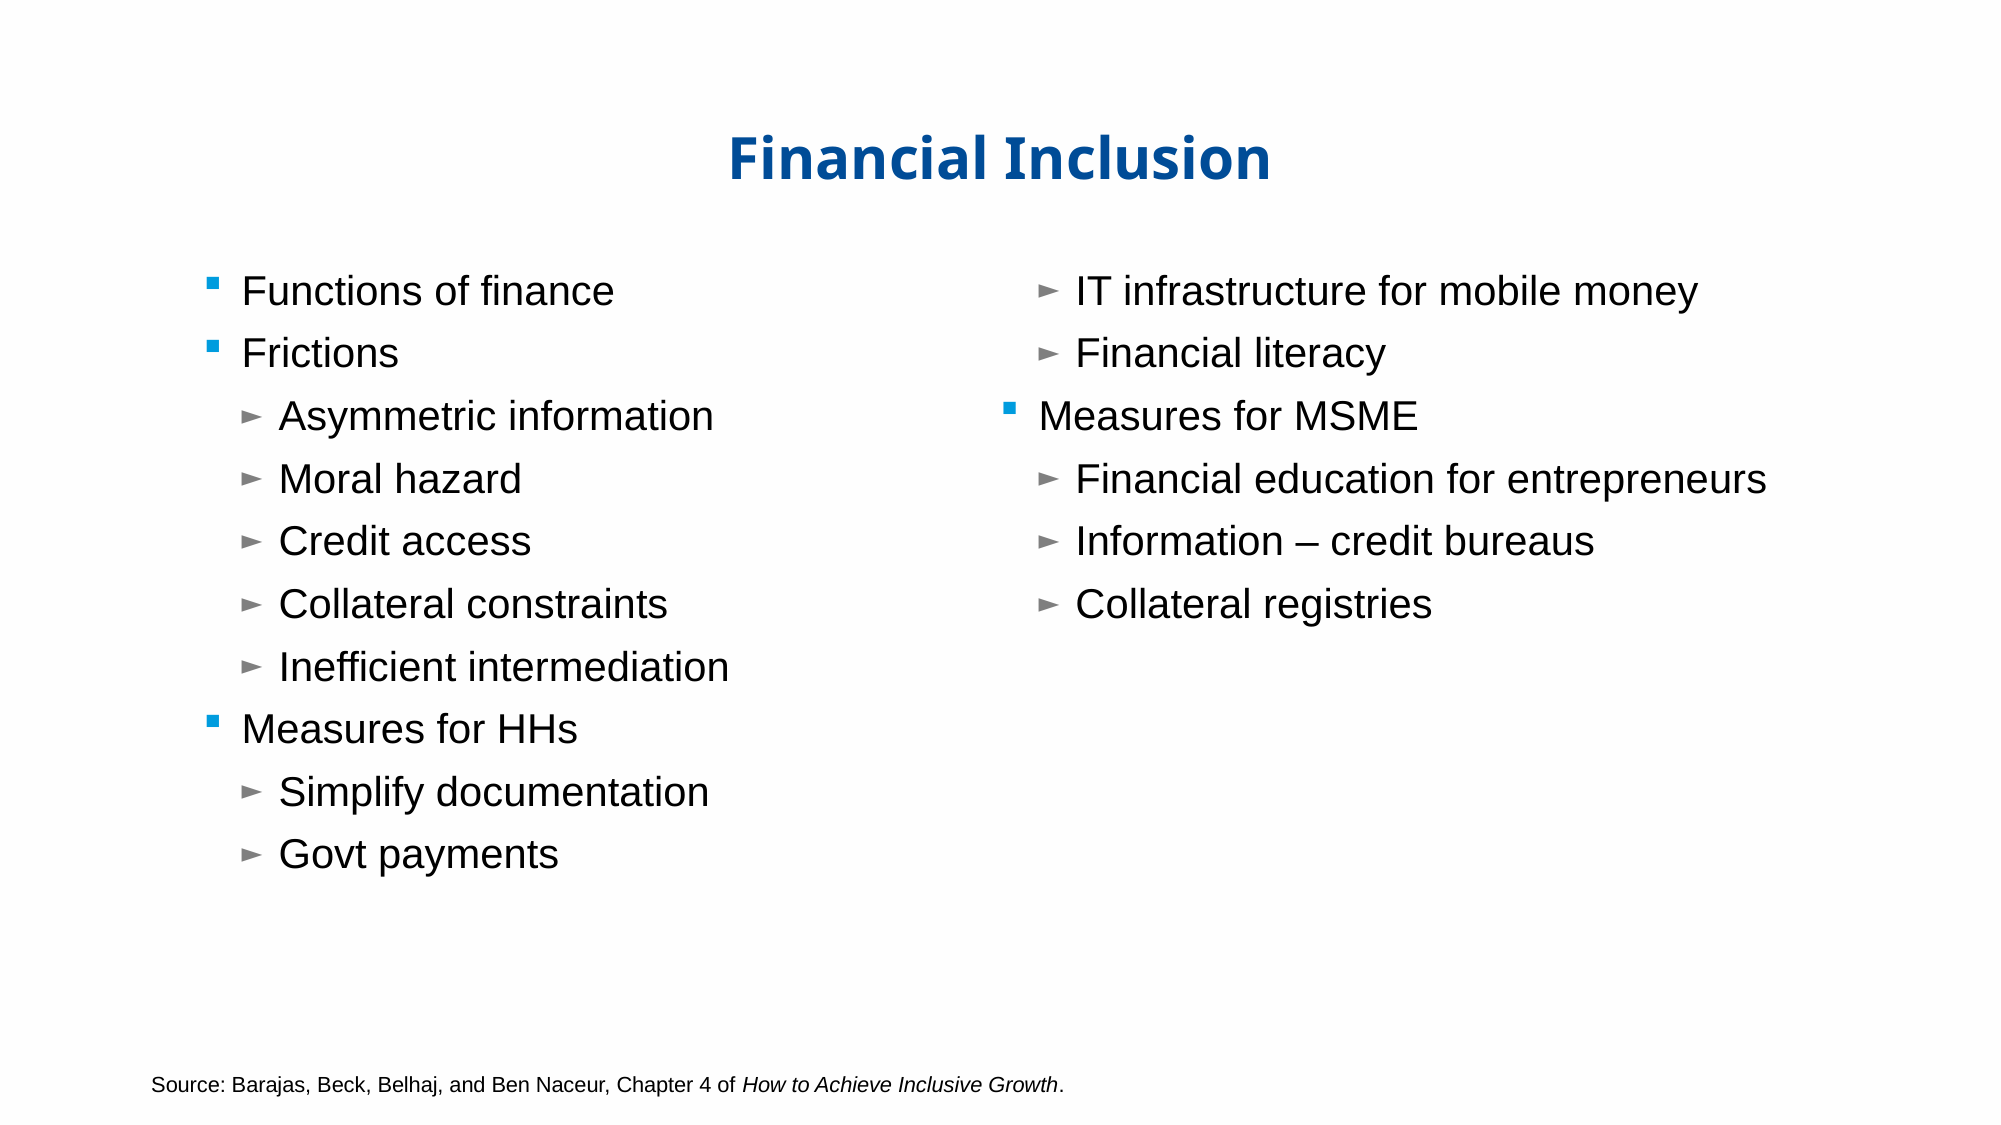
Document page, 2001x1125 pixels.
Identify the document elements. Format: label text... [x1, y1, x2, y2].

list Functions of finance Frictions Asymmetric information Moral hazard Credit access Collateral constraints Inefficient intermediation Measures for HHs Simplify documentation Govt payments IT infrastructure for mobile money Financial literacy Measures for MSME Financial education for entrepreneurs Information – credit bureaus Collateral registries [203, 241, 1798, 915]
text_box Source: Barajas, Beck, Belhaj, and Ben Naceur, Chapter 4 of How to Achieve Inclusive Growth. [136, 1063, 1528, 1105]
title Financial Inclusion [203, 80, 1798, 241]
